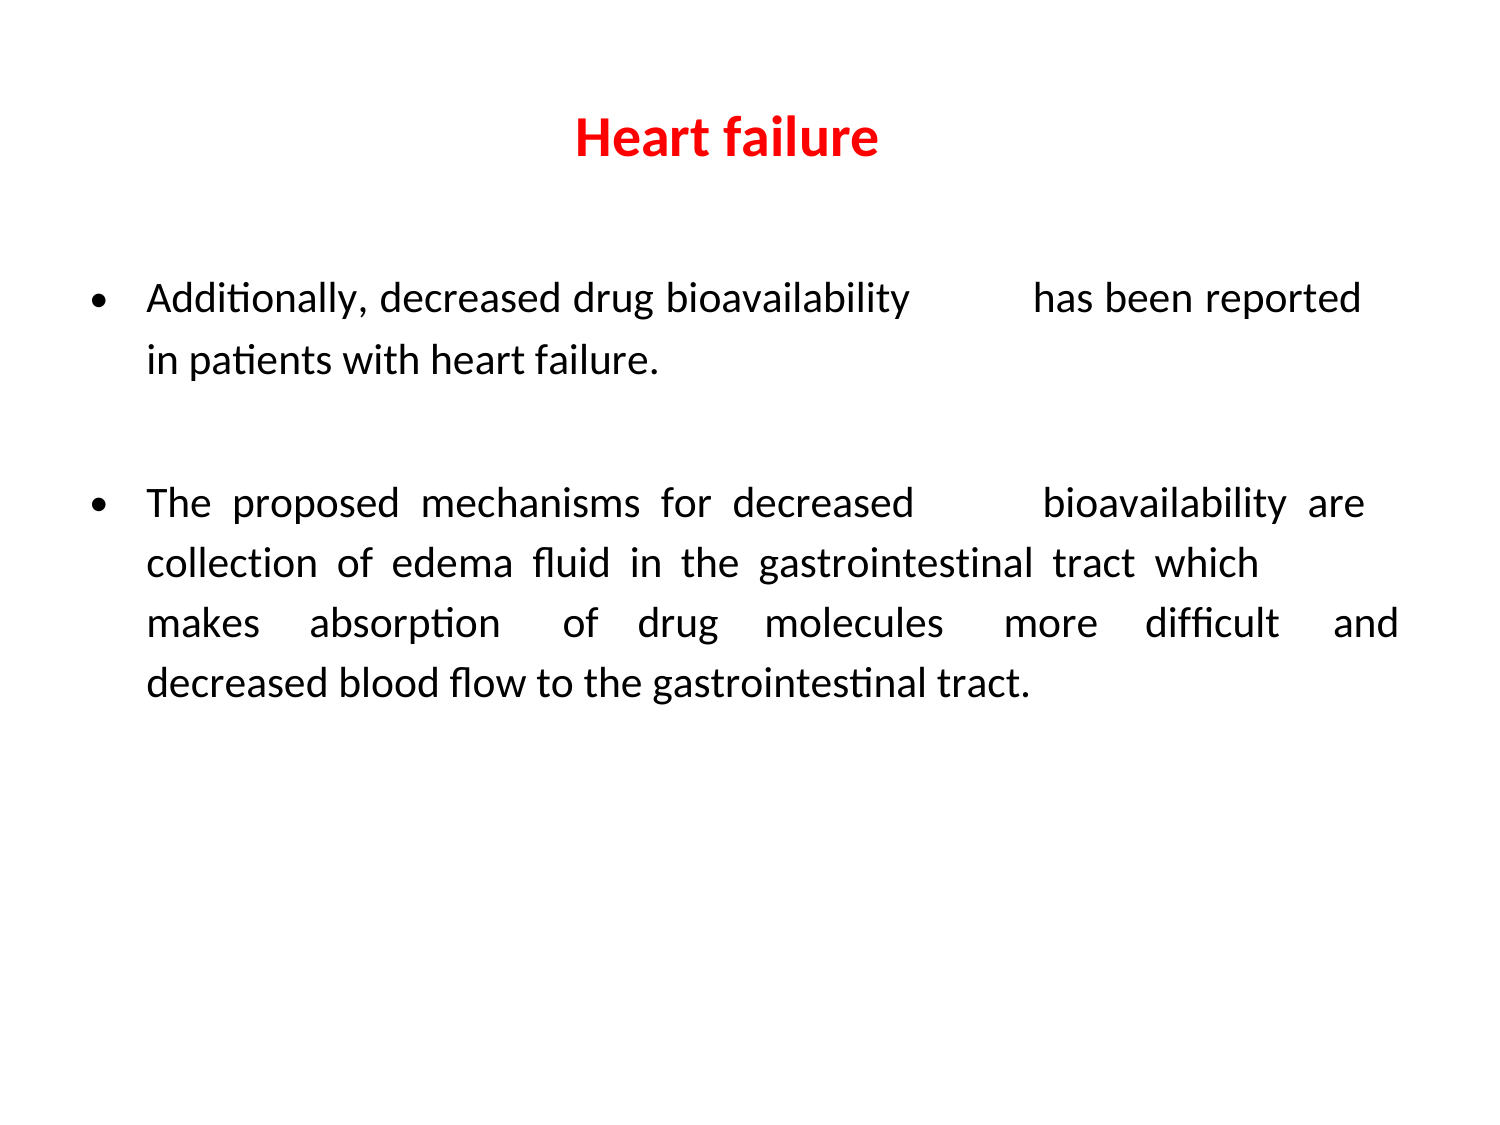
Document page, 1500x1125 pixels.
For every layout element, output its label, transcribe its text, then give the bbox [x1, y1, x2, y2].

text_box drug [635, 601, 741, 656]
text_box absorption [307, 601, 539, 656]
text_box The proposed mechanisms for decreased [144, 481, 1031, 536]
text_box Additionally, decreased drug bioavailability in patients with heart failure. [144, 277, 1030, 392]
text_box bioavailability are [1040, 481, 1420, 536]
text_box has been reported [1030, 277, 1420, 332]
text_box molecules [762, 601, 980, 656]
text_box collection of edema ﬂuid in the gastrointestinal tract which [144, 541, 1420, 596]
text_box more [1001, 601, 1122, 656]
text_box difﬁcult [1143, 601, 1310, 656]
text_box • [87, 274, 117, 329]
text_box decreased blood ﬂow to the gastrointestinal tract. [144, 661, 1168, 716]
text_box • [87, 478, 117, 533]
text_box makes [144, 601, 286, 656]
text_box Heart failure [573, 109, 937, 181]
text_box of [560, 601, 614, 656]
text_box and [1331, 601, 1420, 656]
